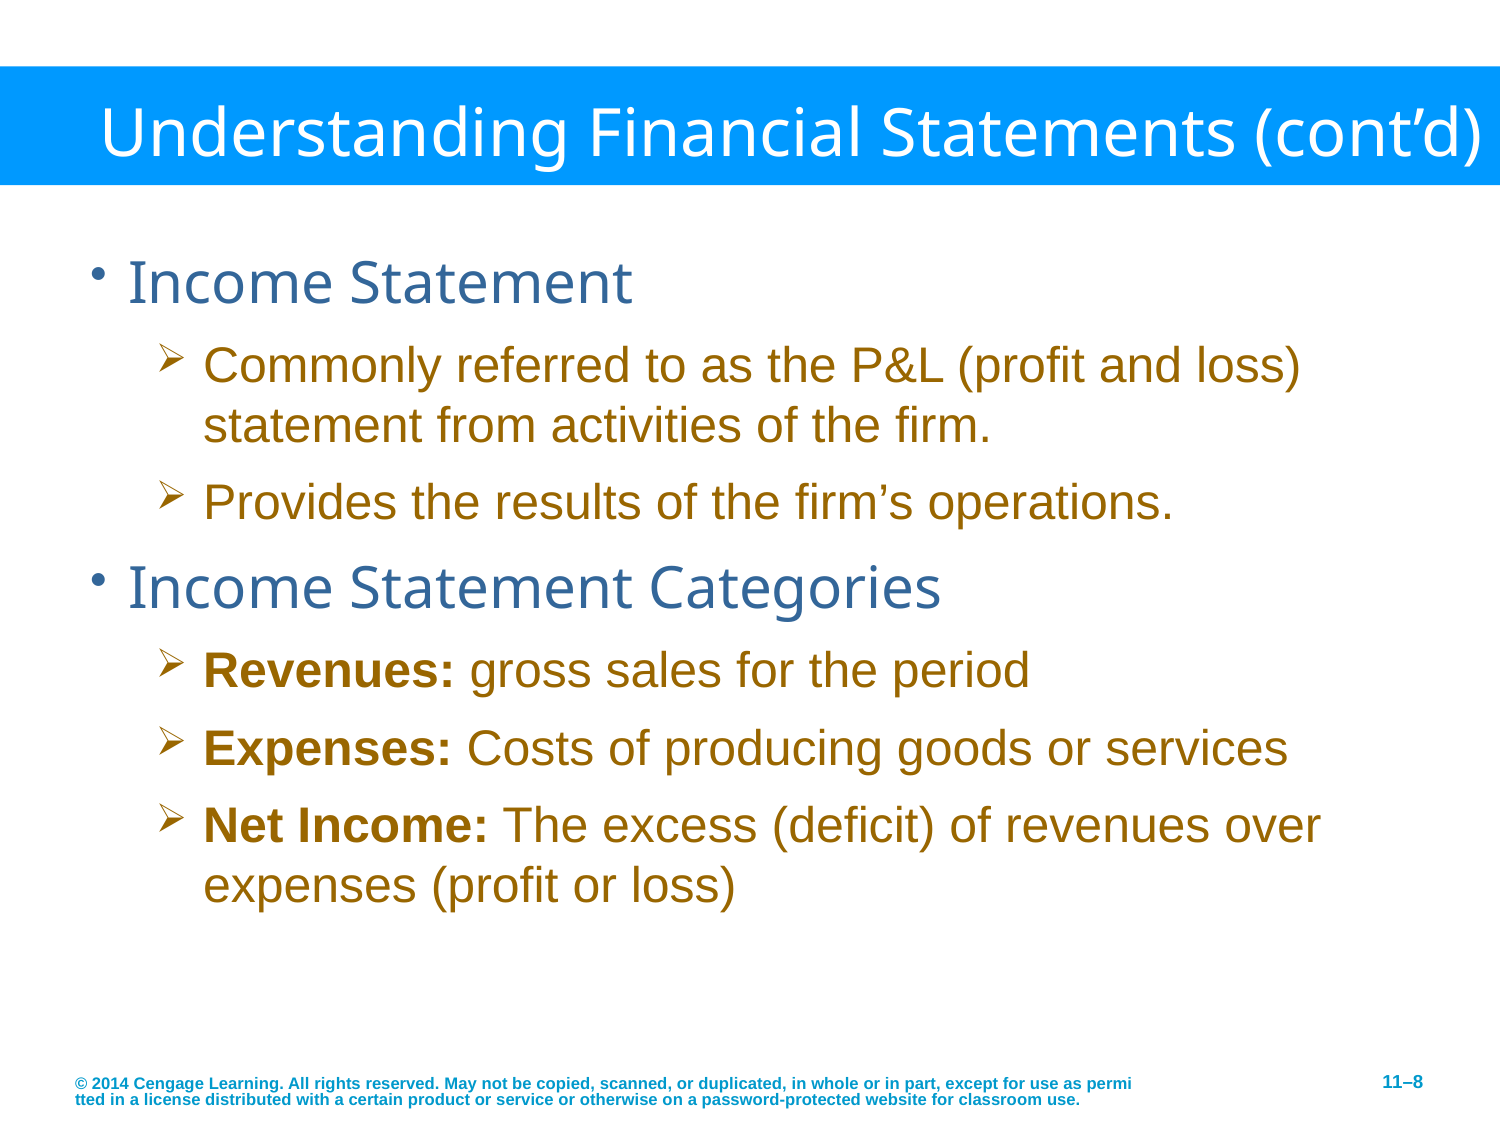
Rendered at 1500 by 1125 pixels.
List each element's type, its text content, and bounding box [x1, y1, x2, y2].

footer © 2014 Cengage Learning. All rights reserved. May not be copied, scanned, or duplicated, in whole or in part, except for use as permitted in a license distributed with a certain product or service or otherwise on a password-protected website for classroom use. [75, 1062, 1138, 1100]
list Income Statement Commonly referred to as the P&L (profit and loss) statement from activities of the firm. Provides the results of the firm’s operations. Income Statement Categories Revenues: gross sales for the period Expenses: Costs of producing goods or services Net Income: The excess (deficit) of revenues over expenses (profit or loss) [75, 237, 1425, 1025]
title Understanding Financial Statements (cont’d) [0, 66, 1500, 186]
slide_number 11–8 [1210, 1062, 1424, 1100]
